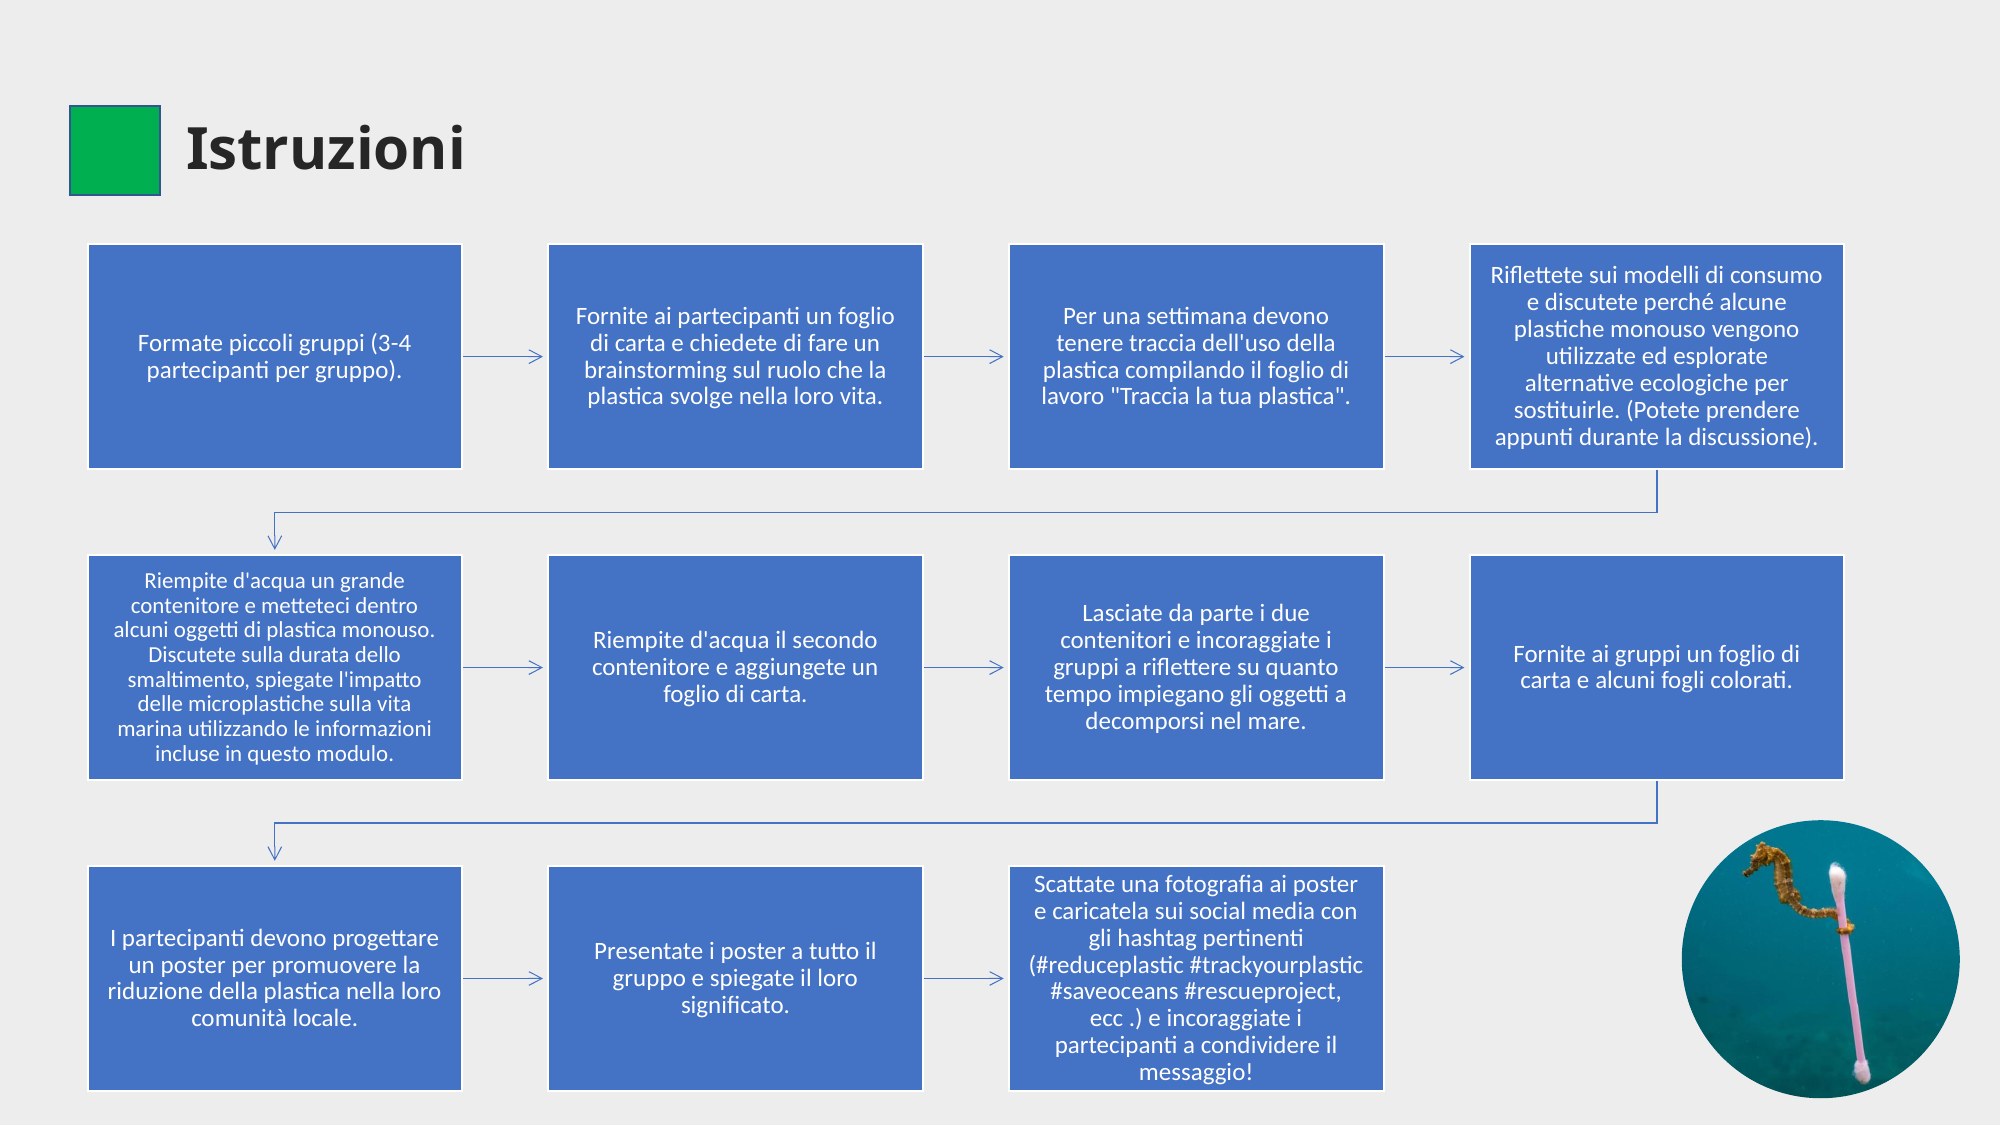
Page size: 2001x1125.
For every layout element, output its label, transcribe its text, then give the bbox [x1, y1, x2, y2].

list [86, 210, 1846, 1125]
title Istruzioni [171, 107, 1252, 193]
picture [1846, 820, 1960, 1099]
text_box [69, 105, 161, 196]
